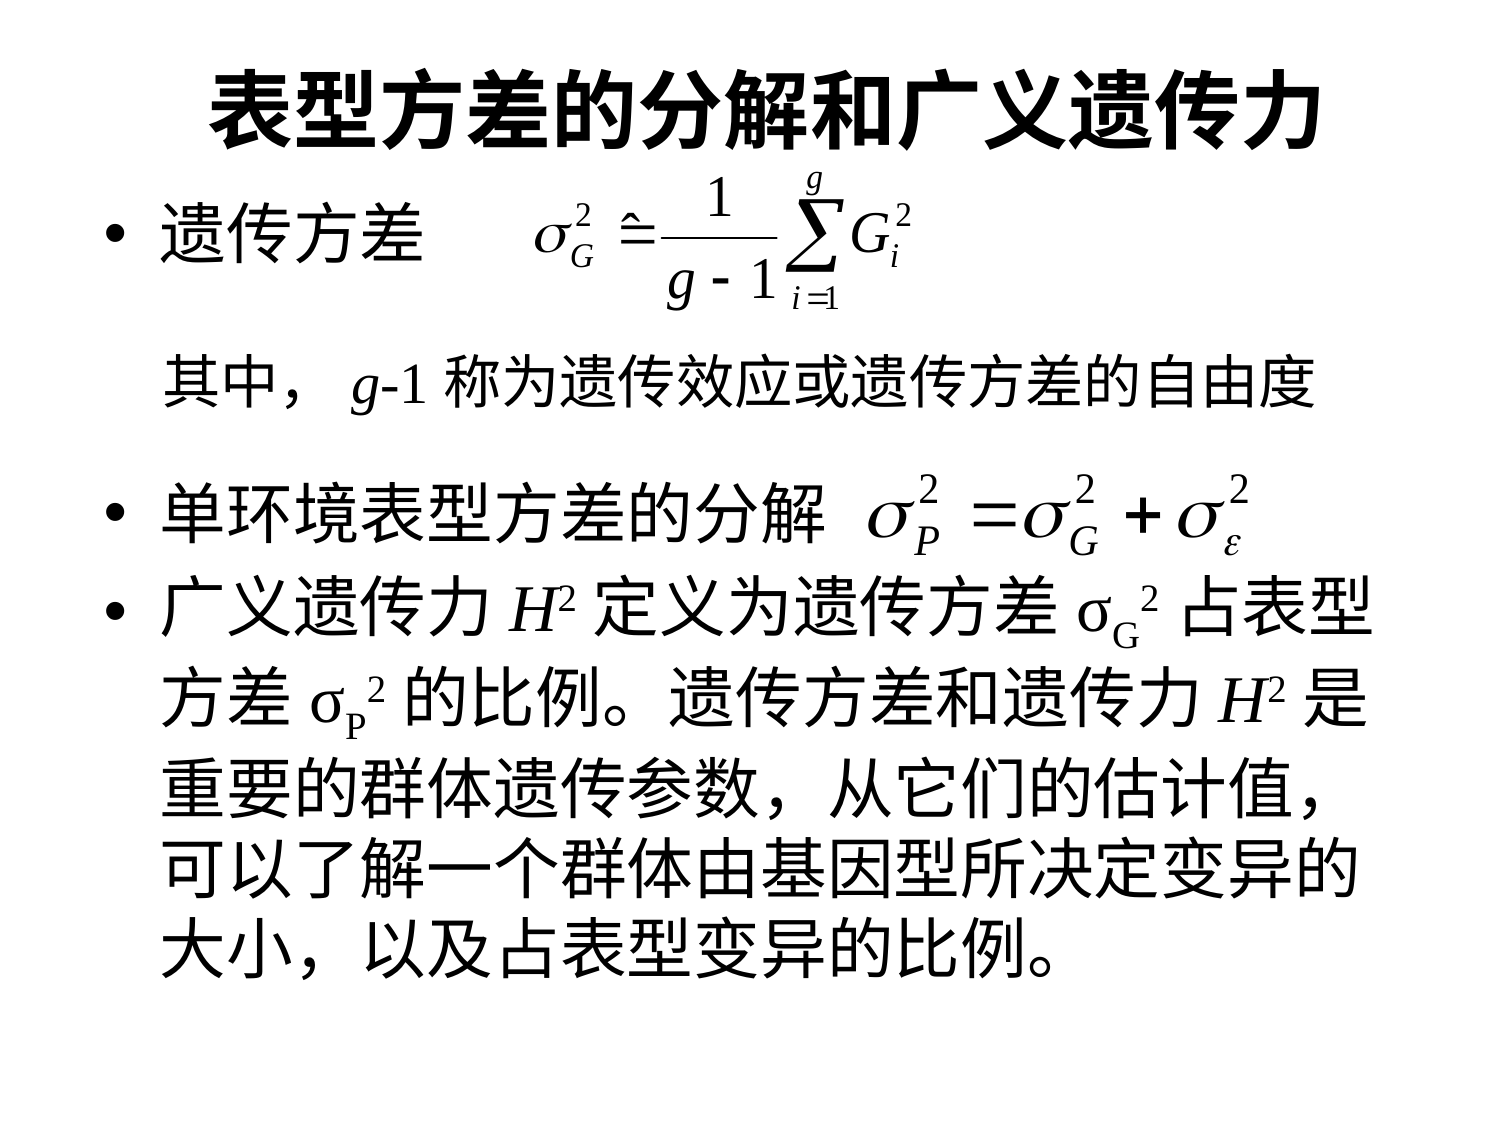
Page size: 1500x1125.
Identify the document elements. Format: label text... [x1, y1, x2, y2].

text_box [525, 148, 928, 322]
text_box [856, 455, 1266, 575]
text_box 其中，g-1称为遗传效应或遗传方差的自由度 [147, 338, 1353, 423]
title 表型方差的分解和广义遗传力 [171, 42, 1365, 173]
list 遗传方差 单环境表型方差的分解 广义遗传力H2定义为遗传方差σG2占表型方差σP2的比例。遗传方差和遗传力H2是重要的群体遗传参数，从它们的估计值，可以了解一个群体由基因型所决定变异的大小，以及占表型变异的比例。 [88, 184, 1436, 1012]
